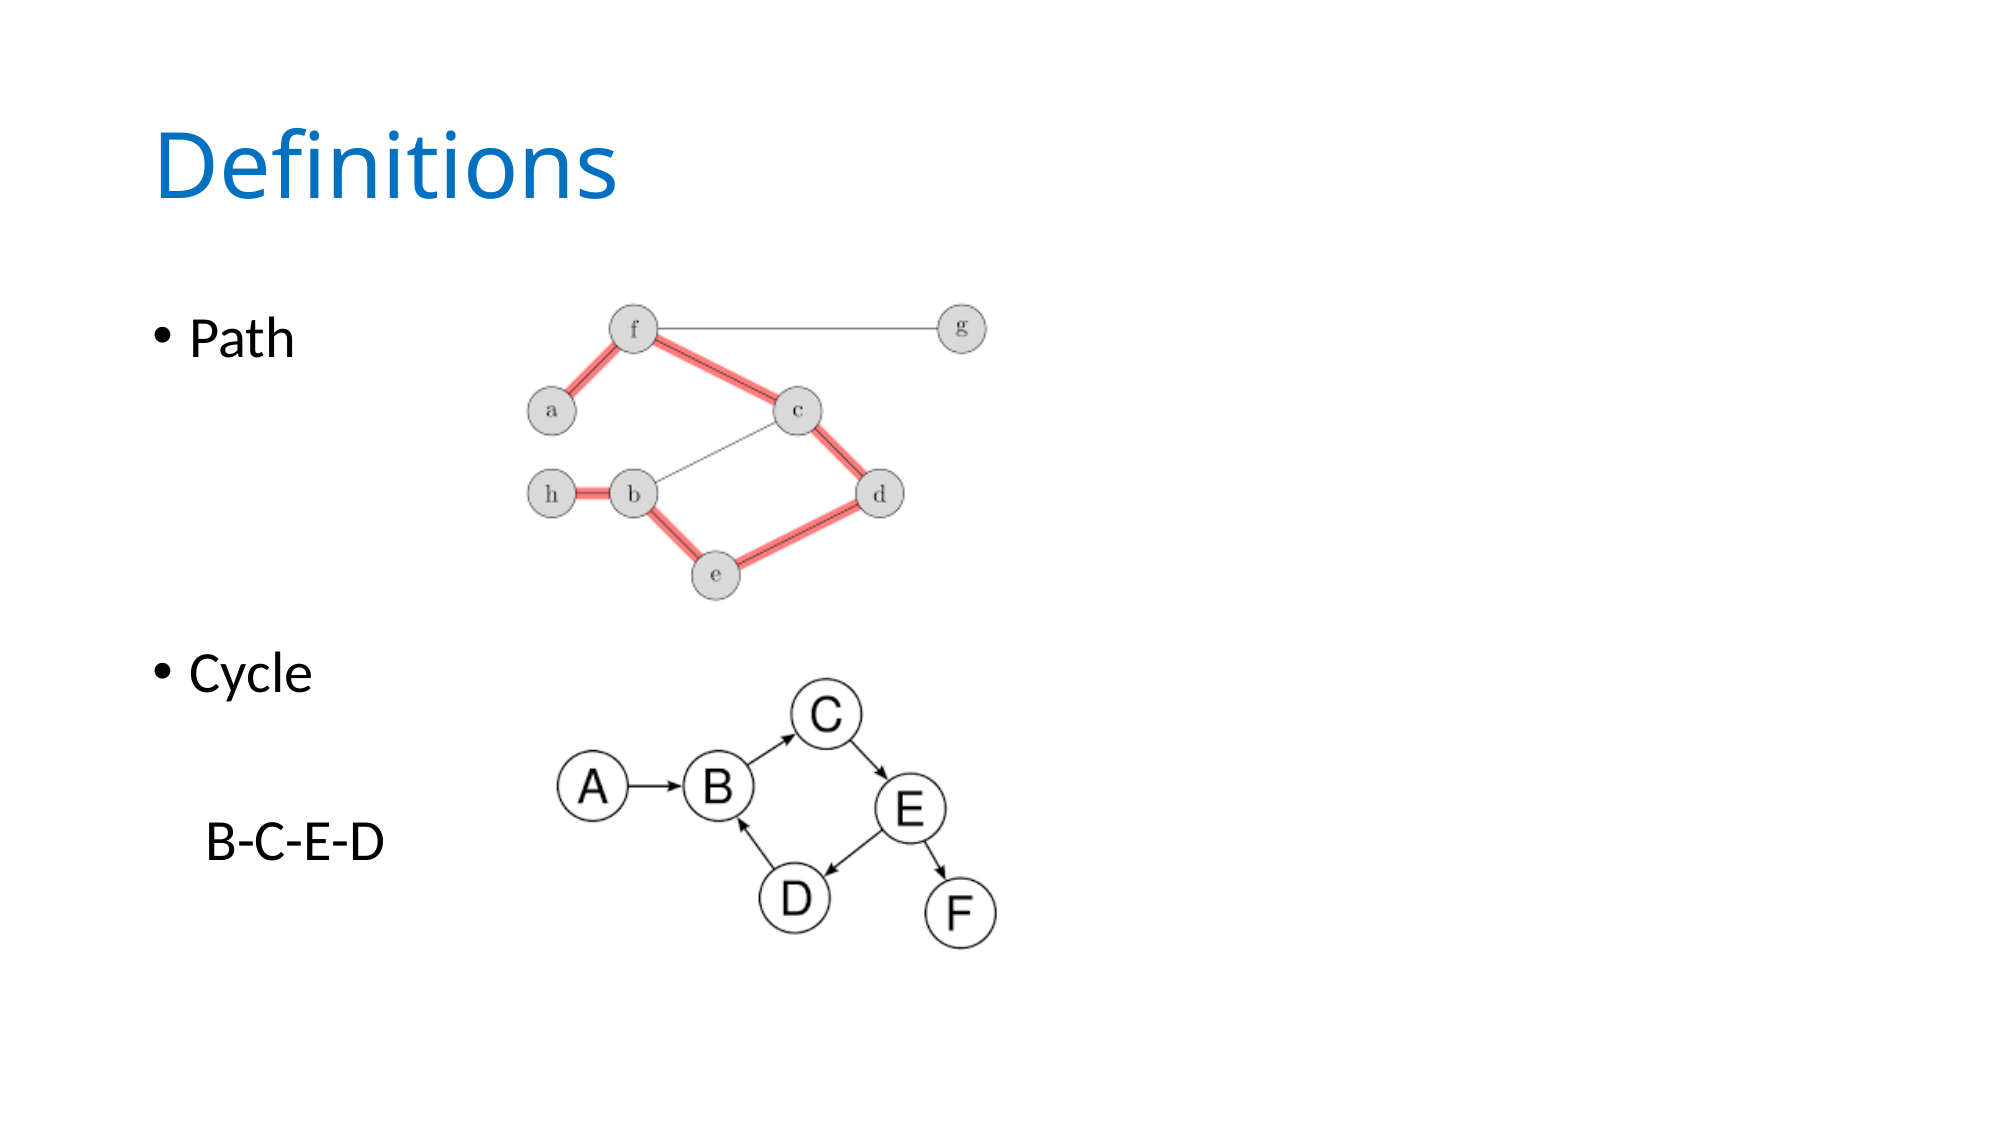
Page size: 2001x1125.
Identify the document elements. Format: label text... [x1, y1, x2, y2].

picture [514, 291, 1000, 614]
picture [554, 675, 1001, 952]
title Definitions [137, 59, 1863, 278]
list Path Cycle B-C-E-D [137, 299, 1863, 1014]
